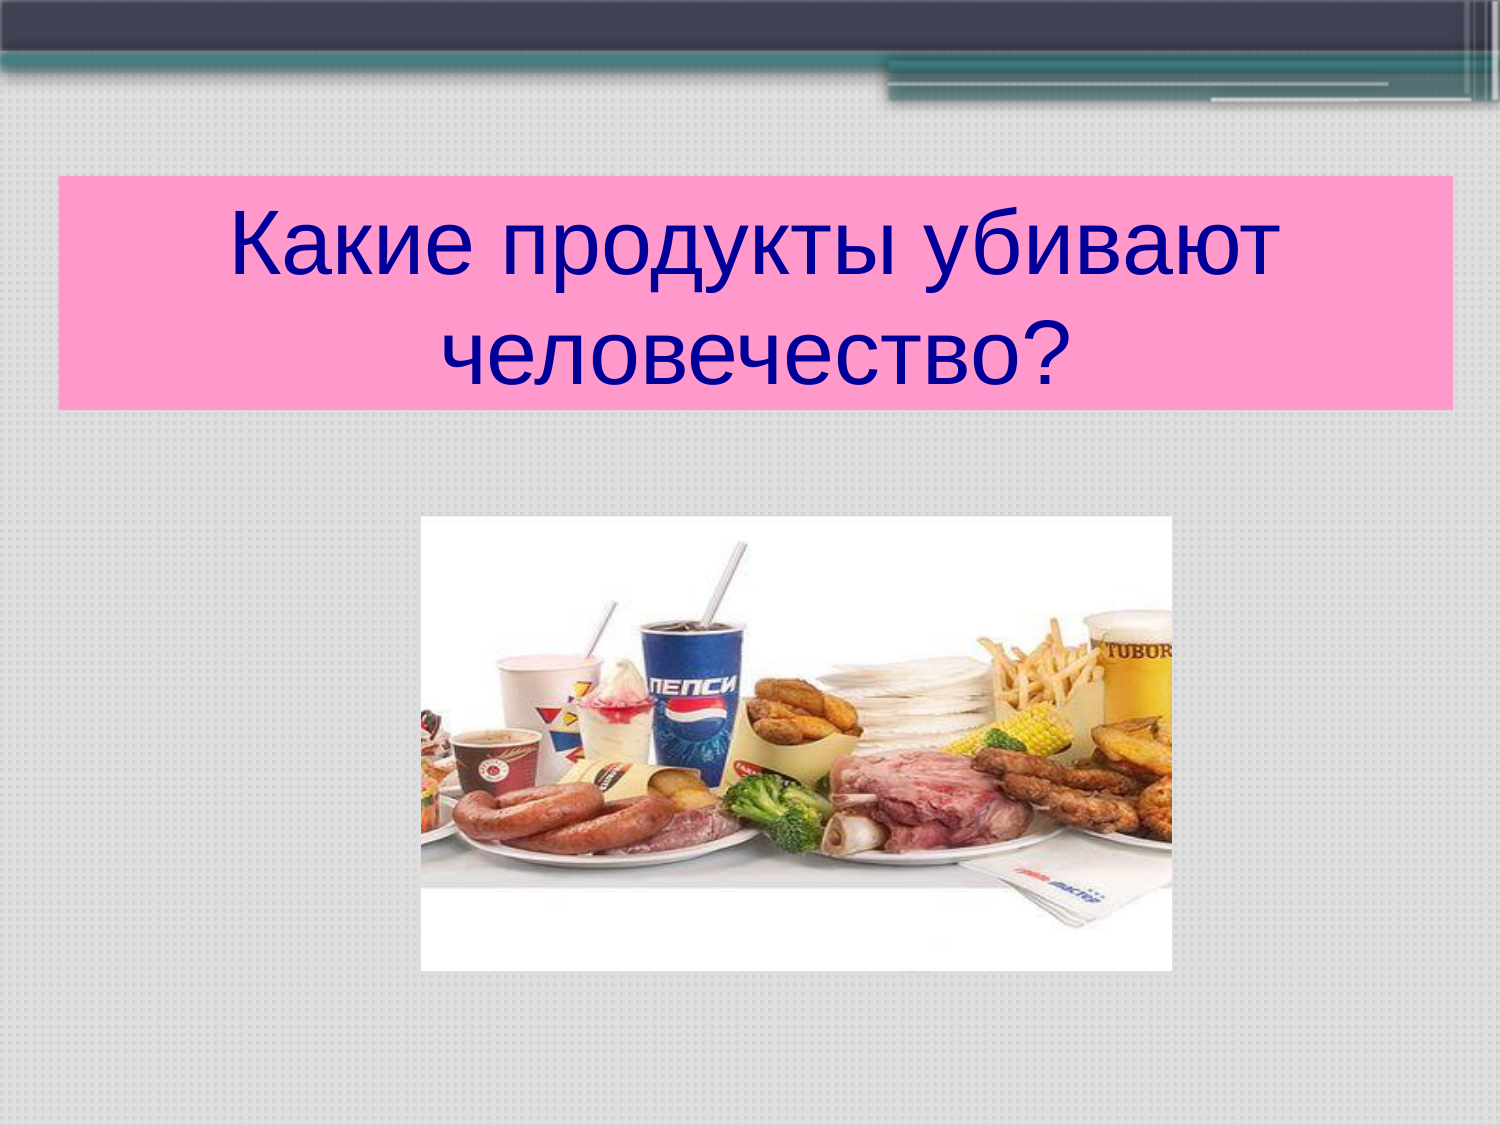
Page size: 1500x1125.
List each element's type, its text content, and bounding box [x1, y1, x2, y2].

picture [421, 515, 1172, 973]
title Какие продукты убивают человечество? [58, 175, 1454, 411]
